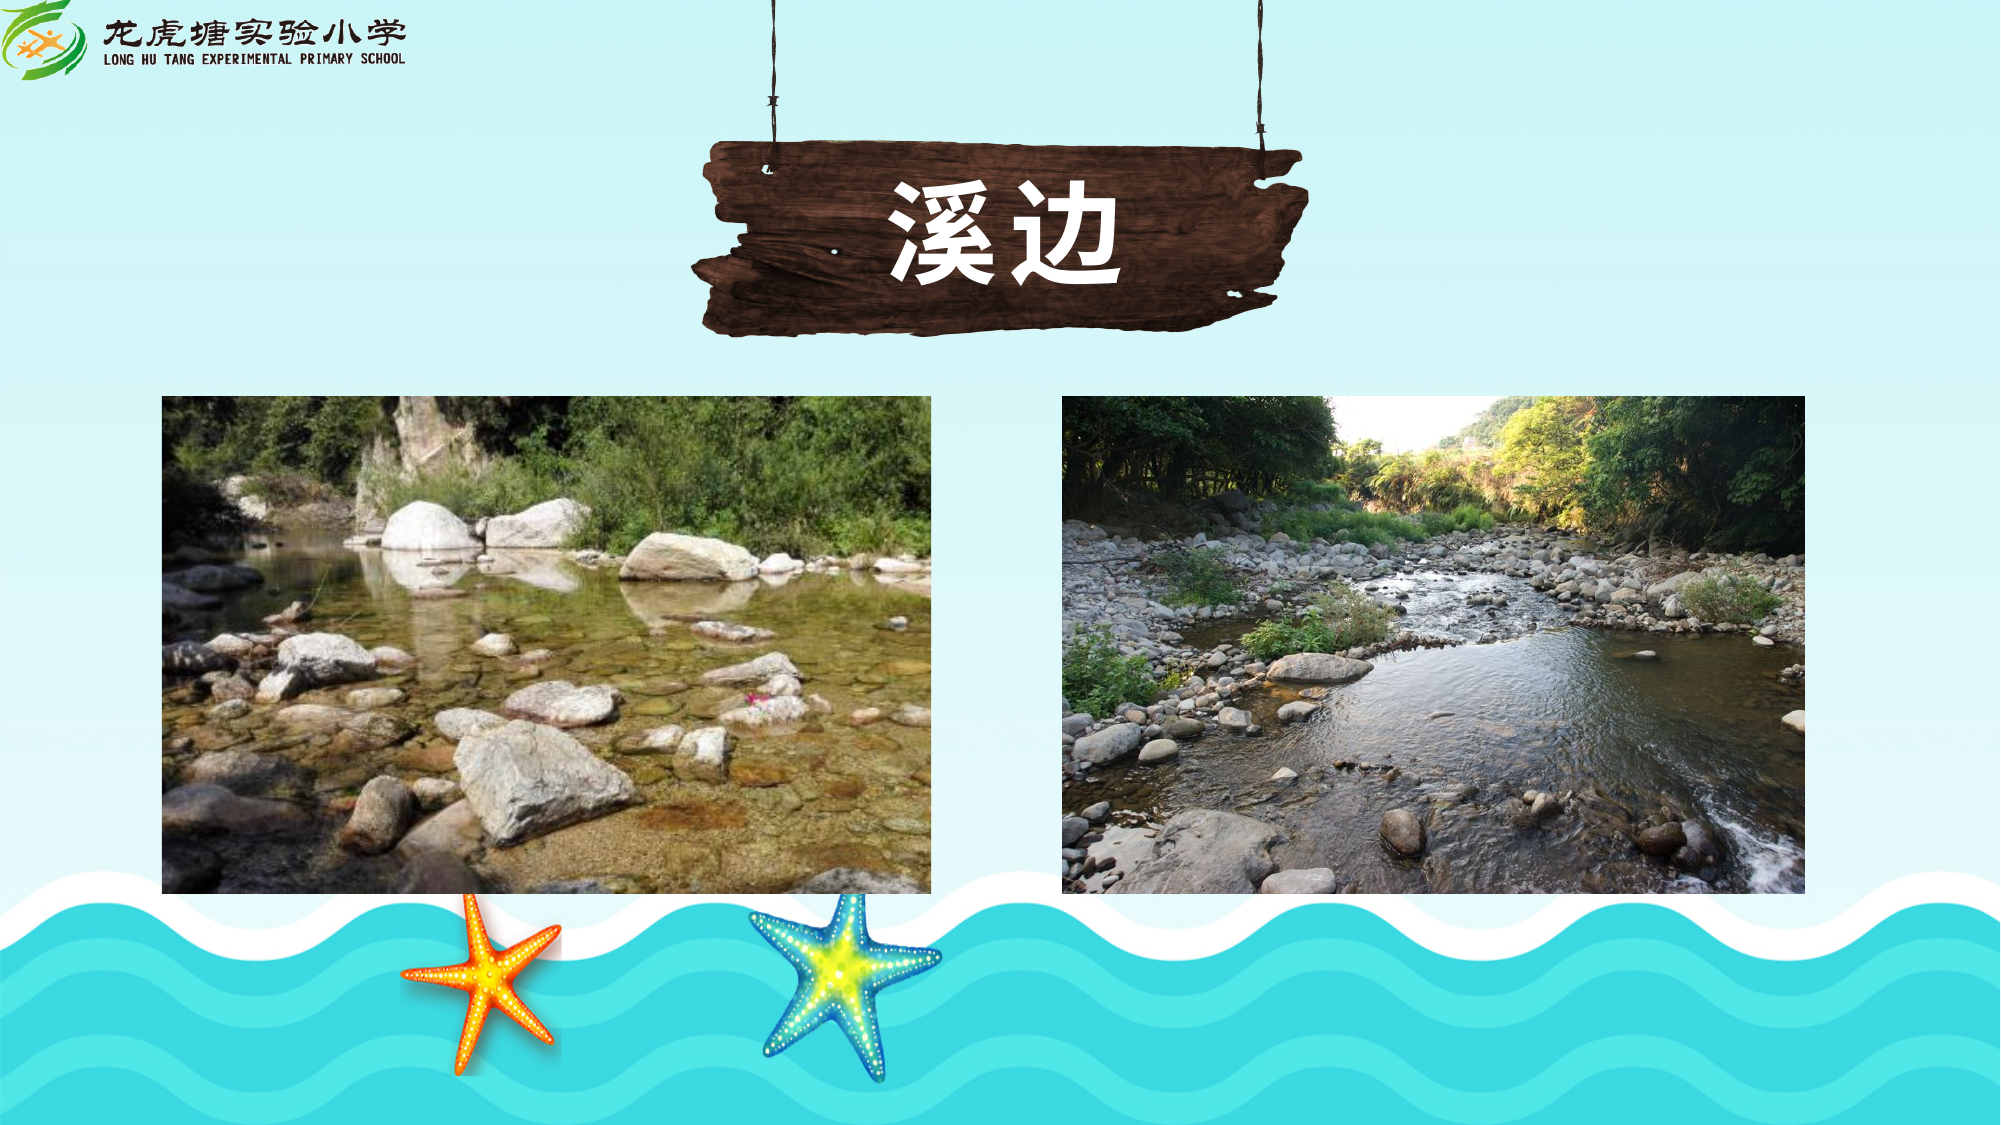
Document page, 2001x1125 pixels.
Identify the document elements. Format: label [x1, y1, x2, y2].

text_box [690, 0, 1308, 338]
picture [0, 0, 2001, 1125]
